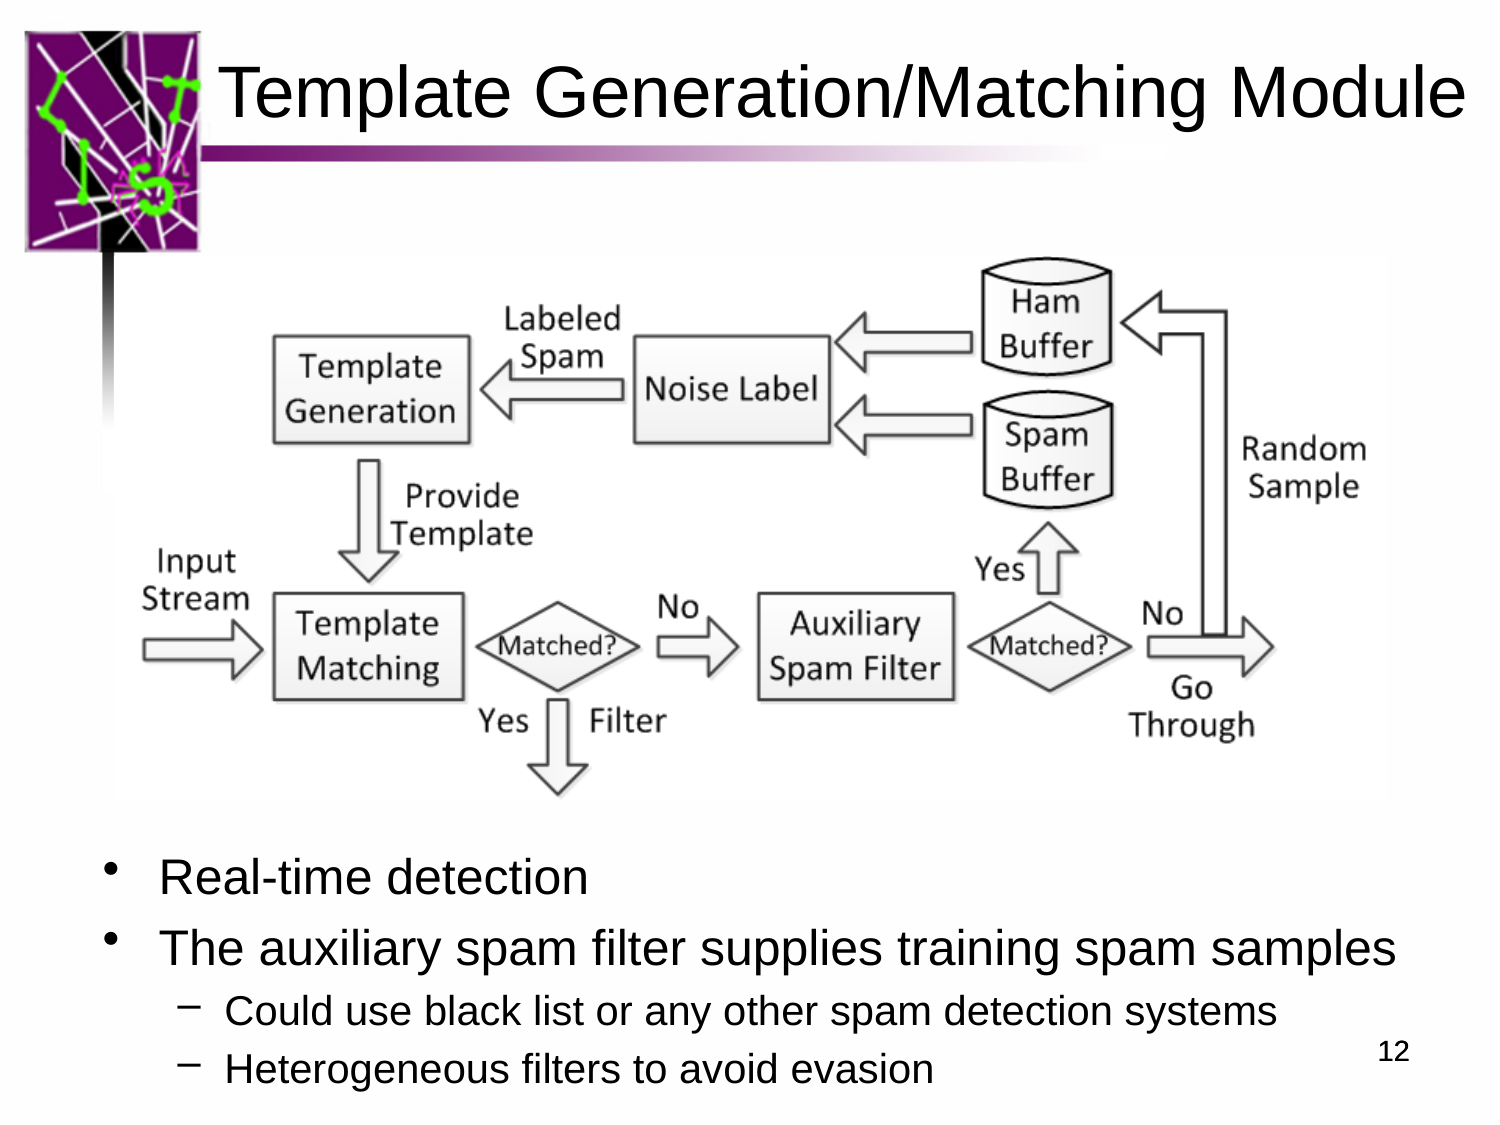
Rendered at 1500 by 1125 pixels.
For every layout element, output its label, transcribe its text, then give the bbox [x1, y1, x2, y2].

picture [0, 0, 1500, 1125]
list Real-time detection The auxiliary spam filter supplies training spam samples Could use black list or any other spam detection systems Heterogeneous filters to avoid evasion [87, 837, 1476, 1103]
text_box Template Generation/Matching Module [187, 0, 1500, 188]
